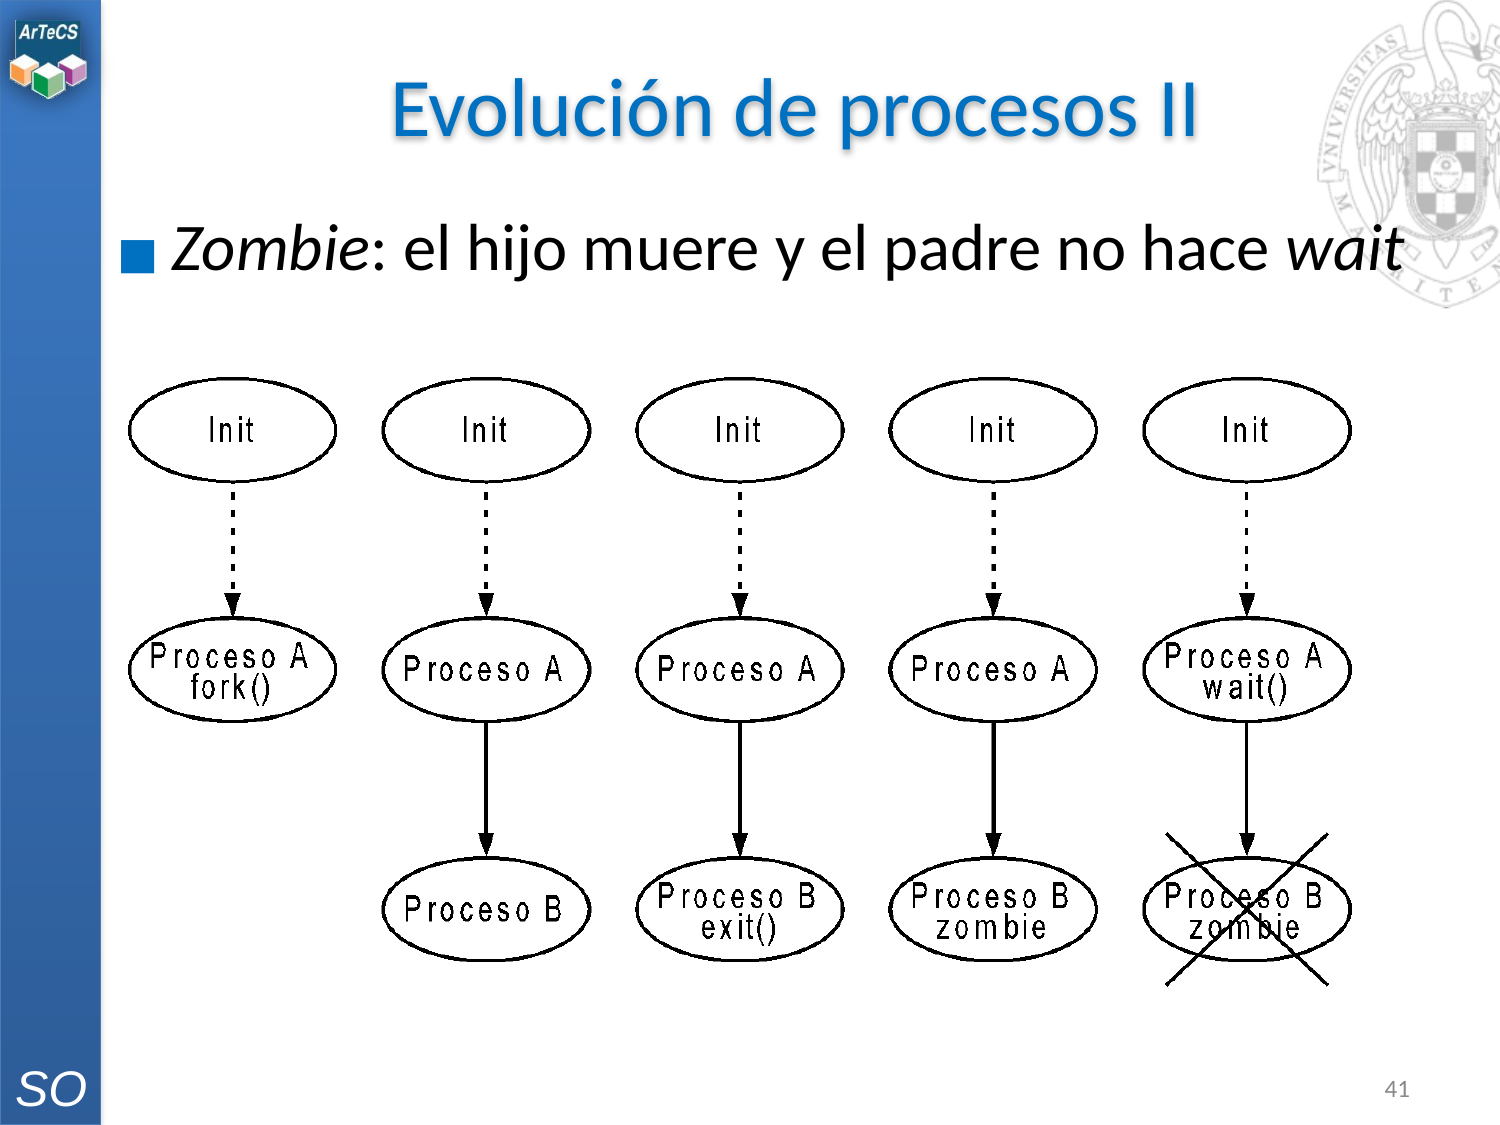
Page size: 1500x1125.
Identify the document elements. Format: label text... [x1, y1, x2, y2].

slide_number ‹#› [1340, 1057, 1425, 1118]
picture [9, 15, 87, 102]
title Evolución de procesos II [100, 45, 1473, 161]
picture [124, 374, 1353, 988]
list Zombie: el hijo muere y el padre no hace wait [100, 196, 1471, 1035]
